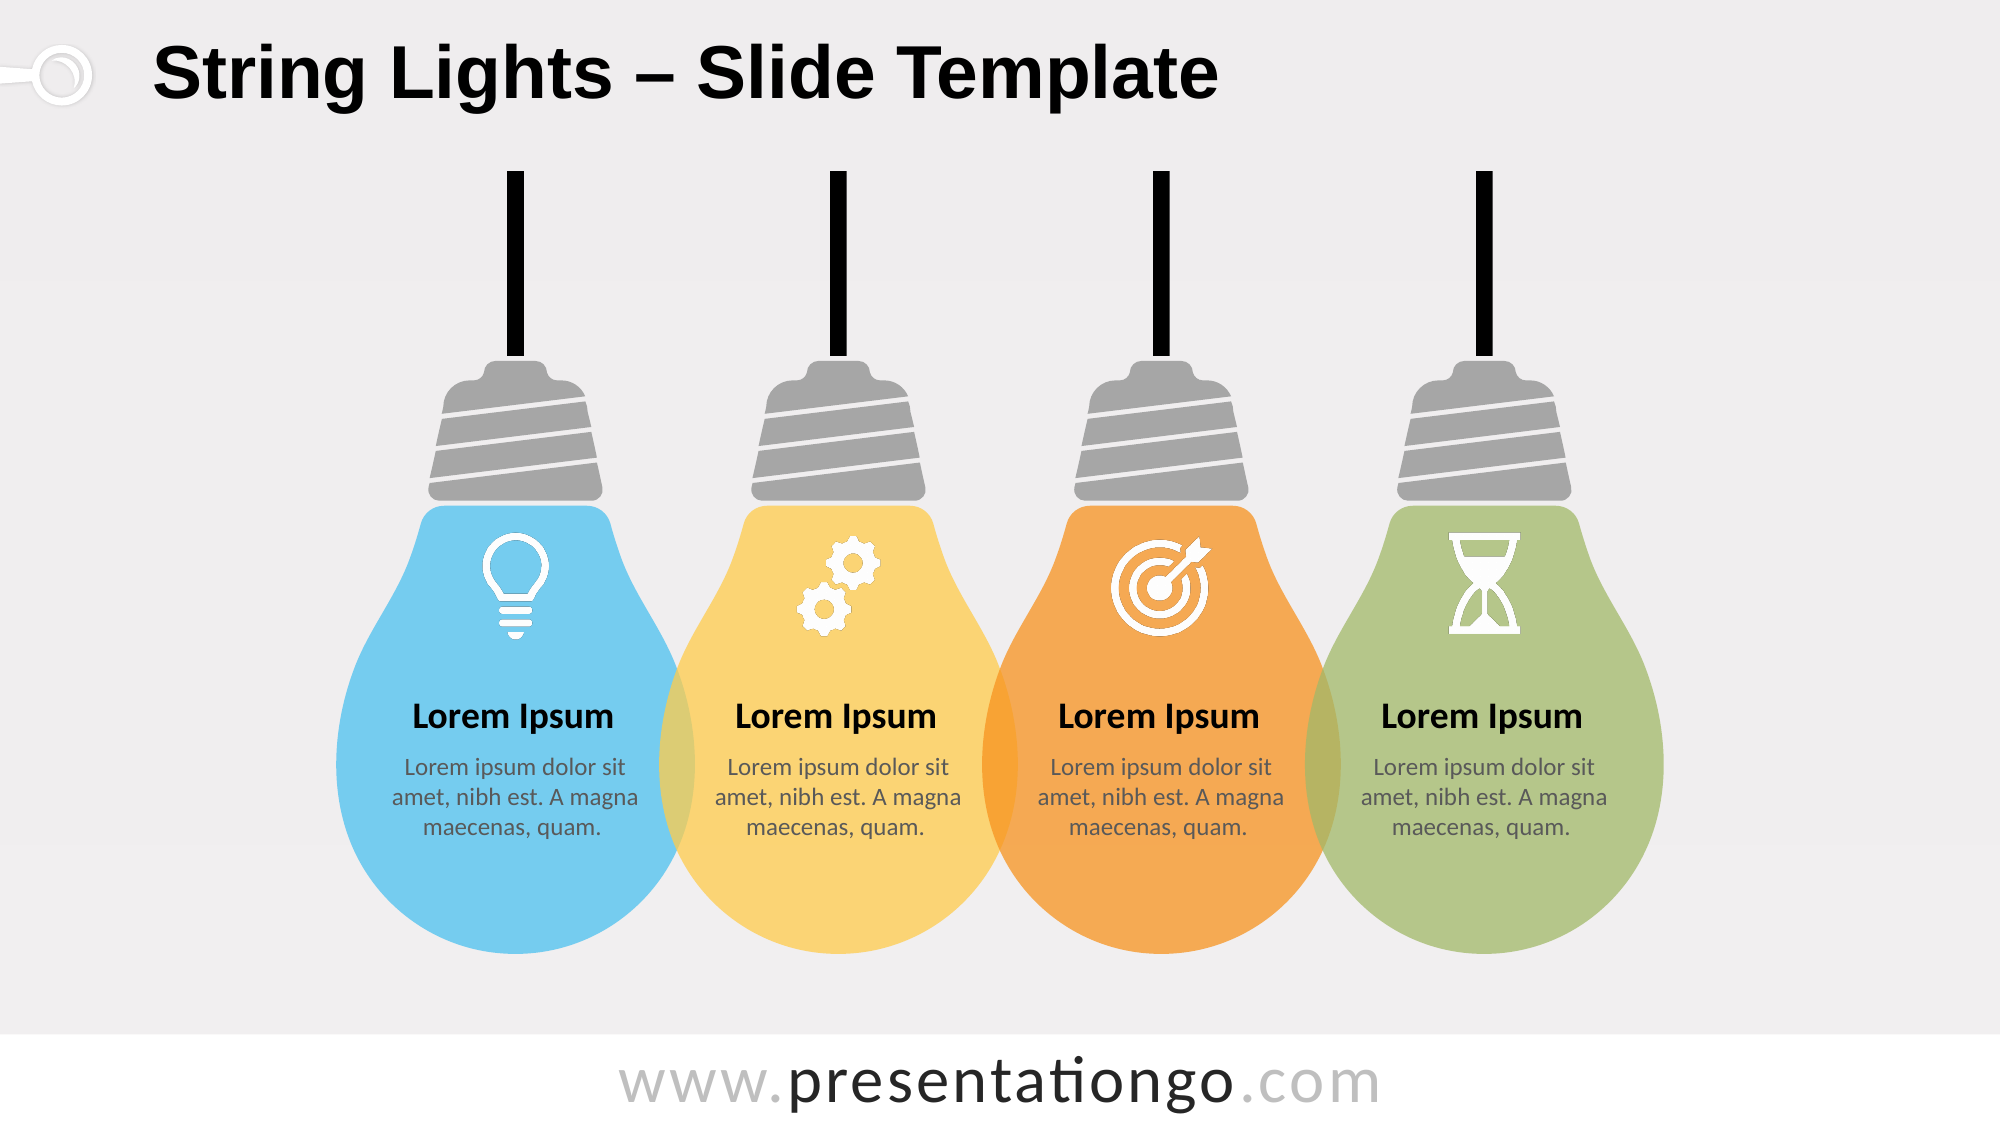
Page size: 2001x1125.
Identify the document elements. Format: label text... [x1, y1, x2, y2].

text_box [711, 683, 965, 850]
text_box [830, 171, 847, 356]
text_box [1476, 171, 1493, 356]
text_box [1404, 401, 1561, 447]
text_box [1153, 171, 1170, 356]
text_box [659, 505, 1000, 954]
text_box [336, 505, 677, 954]
text_box [1075, 431, 1243, 479]
text_box [1410, 360, 1555, 414]
text_box [1397, 462, 1572, 501]
text_box [428, 462, 603, 501]
picture [1100, 525, 1223, 647]
text_box [507, 171, 524, 356]
text_box [435, 401, 592, 447]
text_box [982, 505, 1323, 954]
text_box [1074, 462, 1249, 501]
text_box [1357, 683, 1611, 850]
text_box [764, 360, 909, 414]
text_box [1034, 683, 1288, 850]
picture [777, 525, 900, 647]
picture [454, 525, 577, 647]
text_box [389, 683, 642, 850]
text_box [429, 431, 597, 479]
title String Lights – Slide Template [137, 26, 2000, 148]
text_box [758, 401, 915, 447]
text_box [1087, 360, 1232, 414]
text_box [751, 462, 926, 501]
text_box [752, 431, 920, 479]
text_box [1398, 431, 1566, 479]
text_box [1304, 505, 1664, 954]
text_box [441, 360, 586, 414]
picture [1423, 522, 1546, 644]
text_box [1081, 401, 1238, 447]
